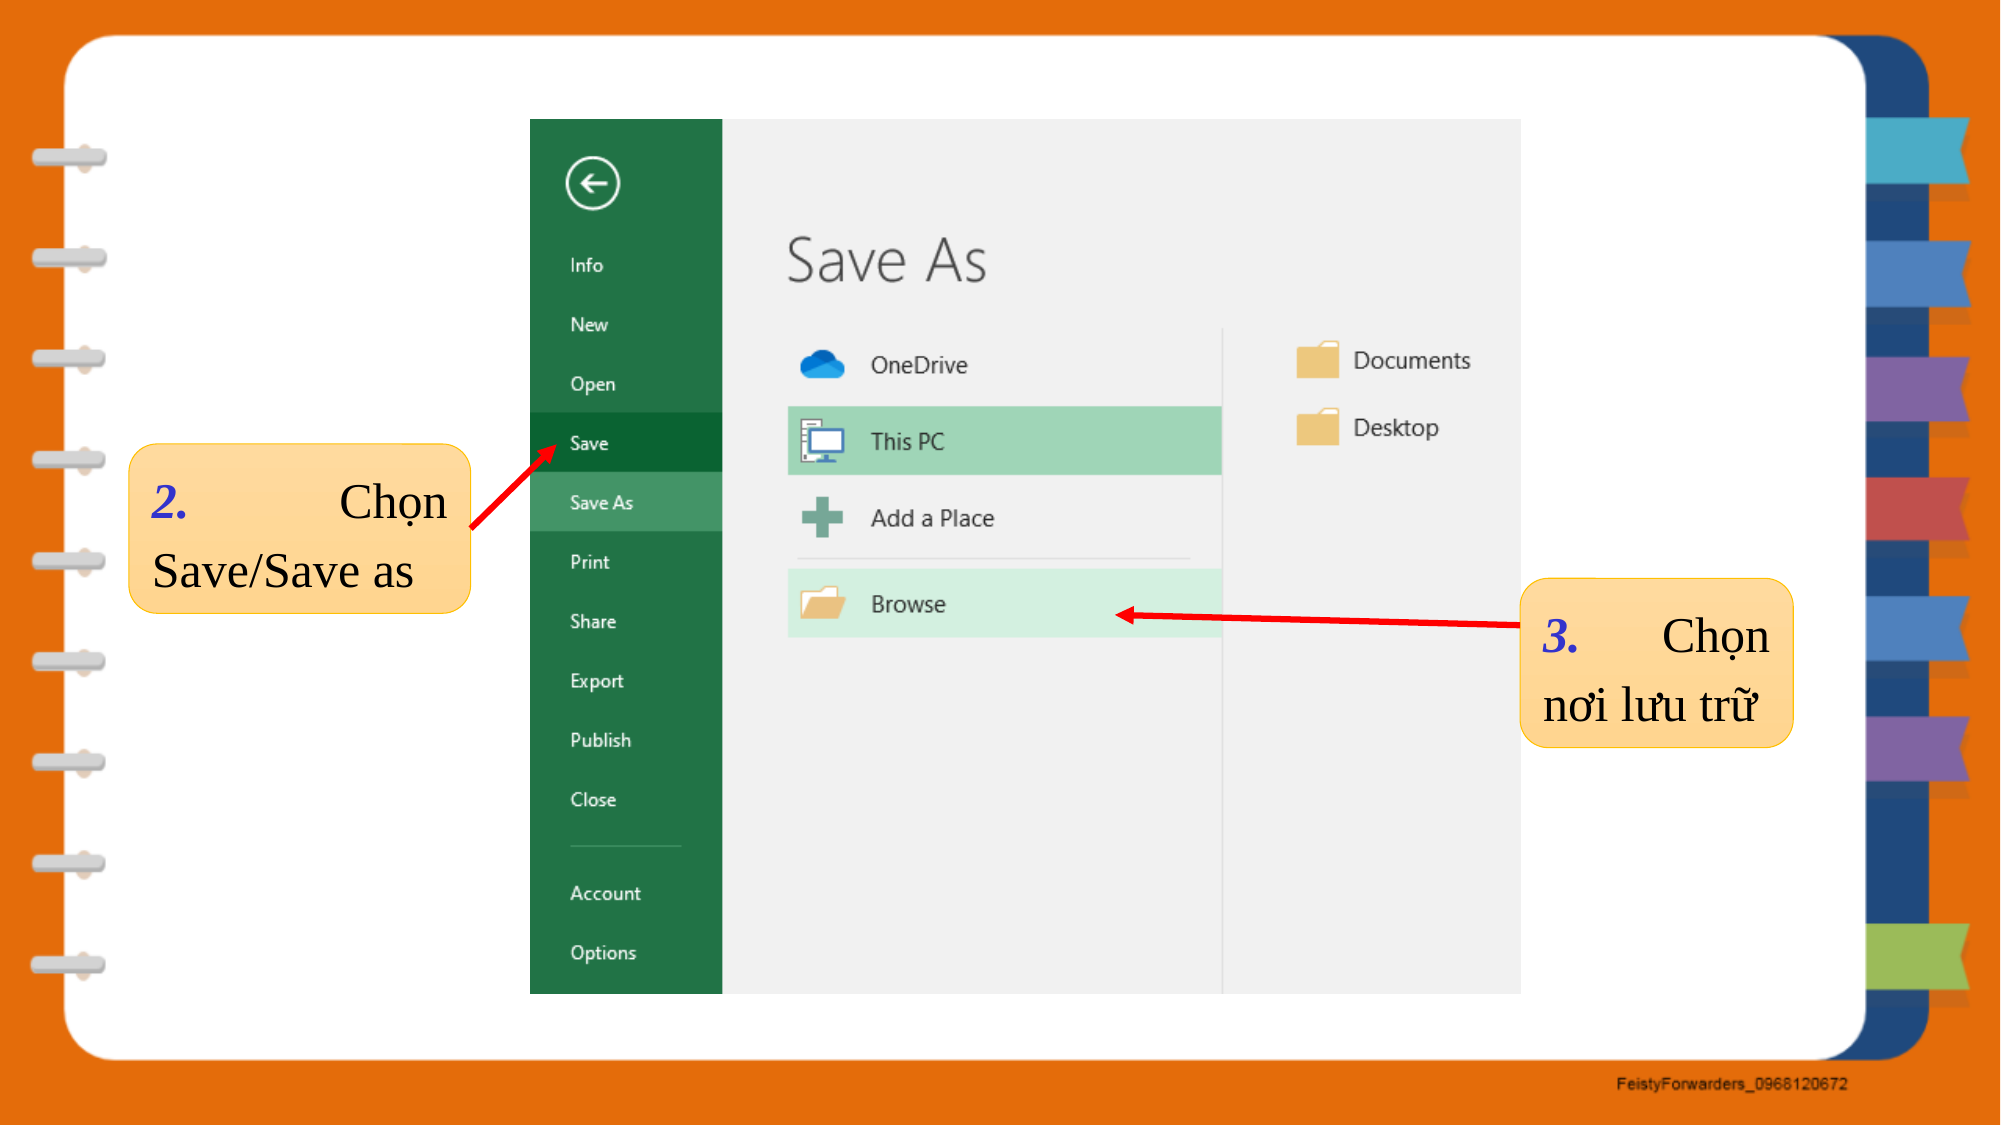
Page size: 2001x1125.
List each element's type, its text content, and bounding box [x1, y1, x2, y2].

picture [0, 0, 2001, 1125]
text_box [470, 444, 557, 530]
text_box 2. Chọn Save/Save as [128, 443, 472, 614]
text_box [1114, 614, 1521, 626]
text_box 3. Chọn nơi lưu trữ [1521, 577, 1794, 749]
